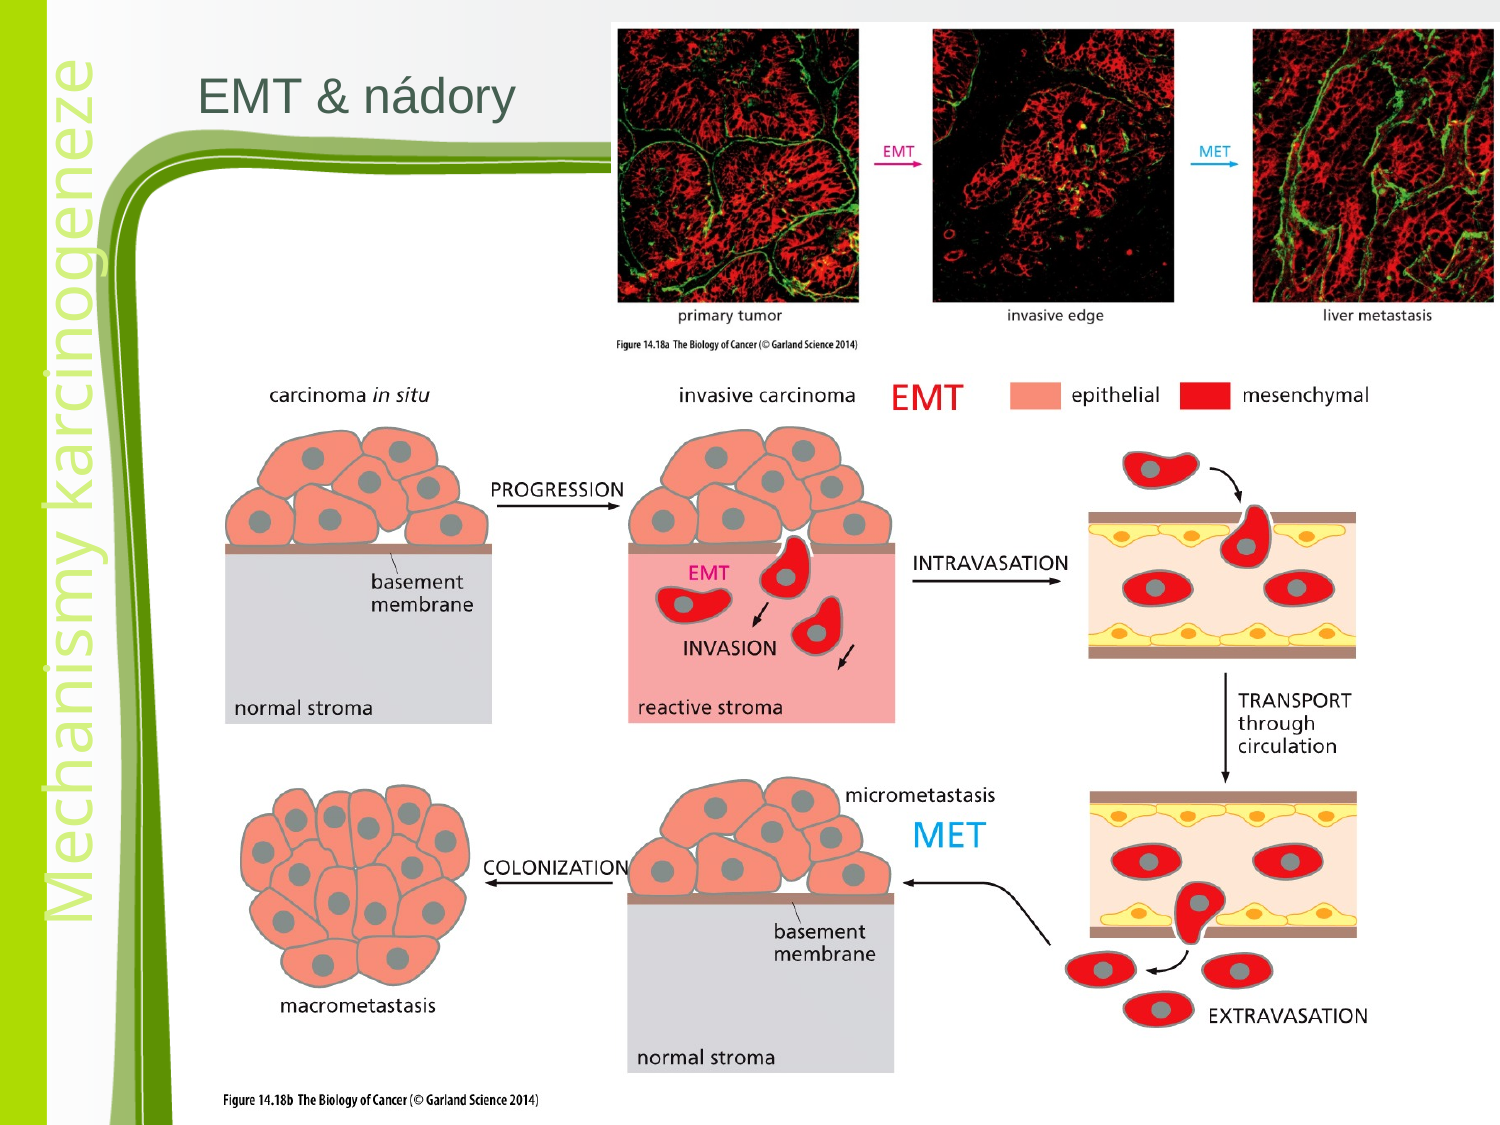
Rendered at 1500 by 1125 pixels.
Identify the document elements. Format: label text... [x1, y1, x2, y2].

text_box EMT & nádory [183, 0, 1458, 188]
picture [0, 0, 1500, 1125]
